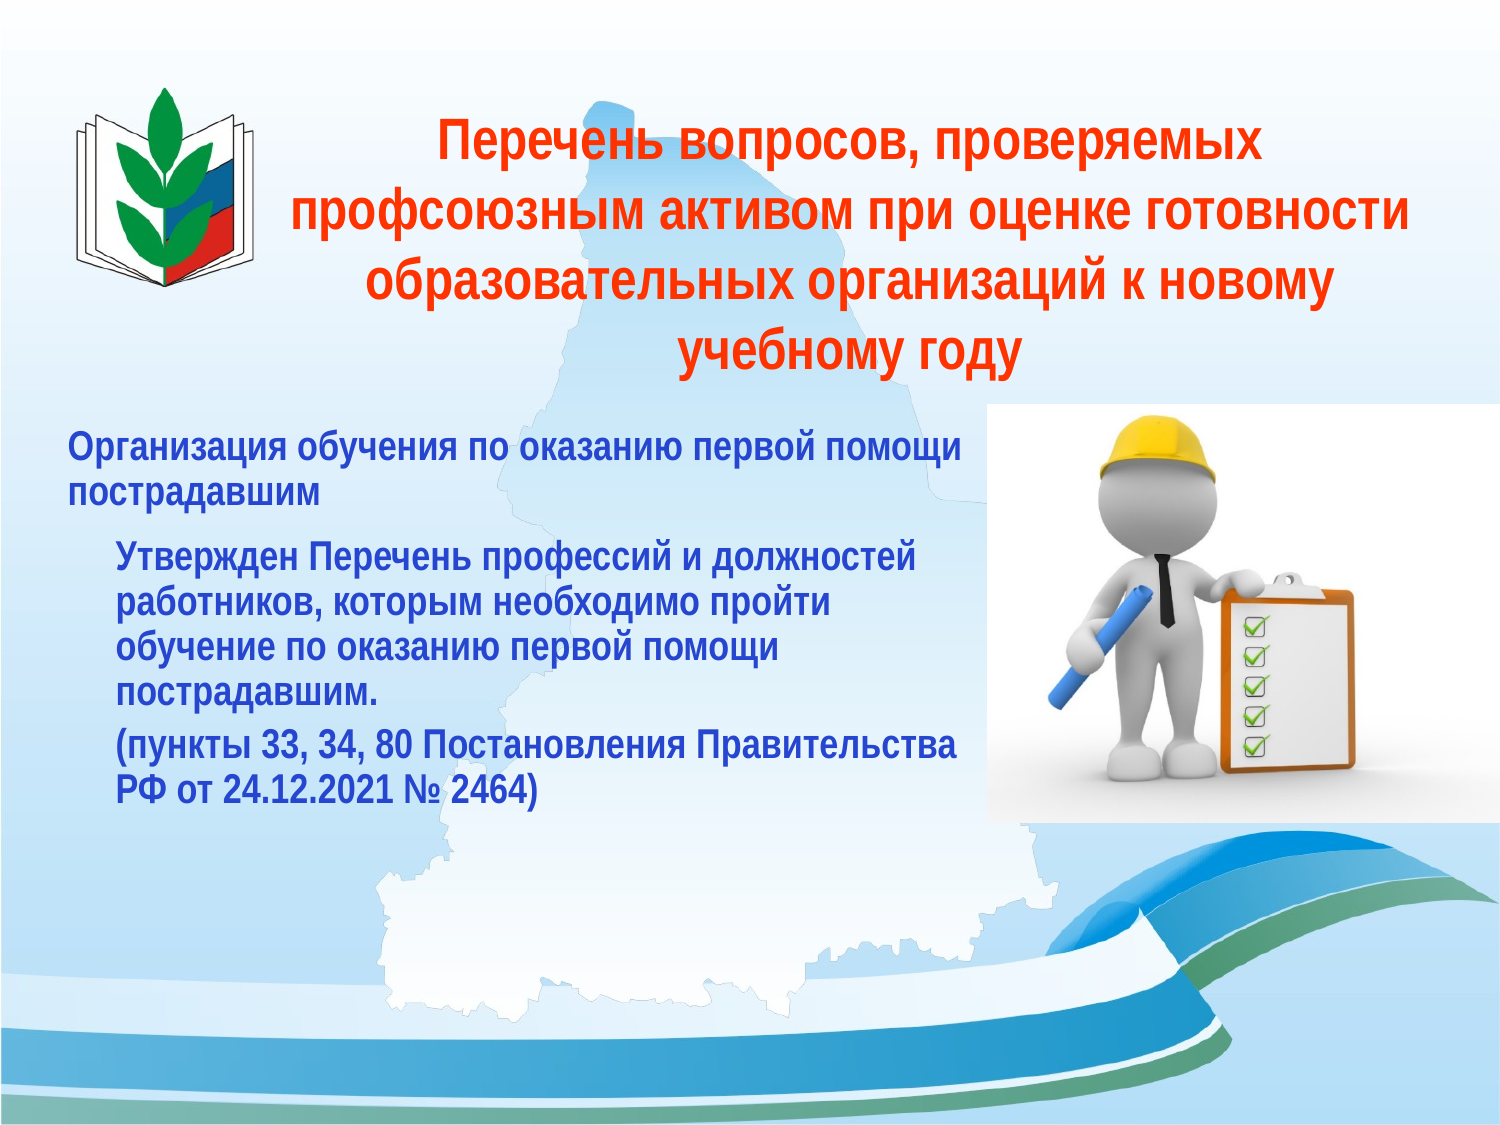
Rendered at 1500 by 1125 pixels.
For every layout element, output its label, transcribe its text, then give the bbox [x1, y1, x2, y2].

text_box Утвержден Перечень профессий и должностей работников, которым необходимо пройти обучение по оказанию первой помощи пострадавшим. (пункты 33, 34, 80 Постановления Правительства РФ от 24.12.2021 № 2464) [100, 527, 981, 821]
picture [0, 0, 1500, 1125]
title Перечень вопросов, проверяемых профсоюзным активом при оценке готовности образовательных организаций к новому учебному году [253, 103, 1447, 379]
text_box Организация обучения по оказанию первой помощи пострадавшим [53, 416, 981, 516]
